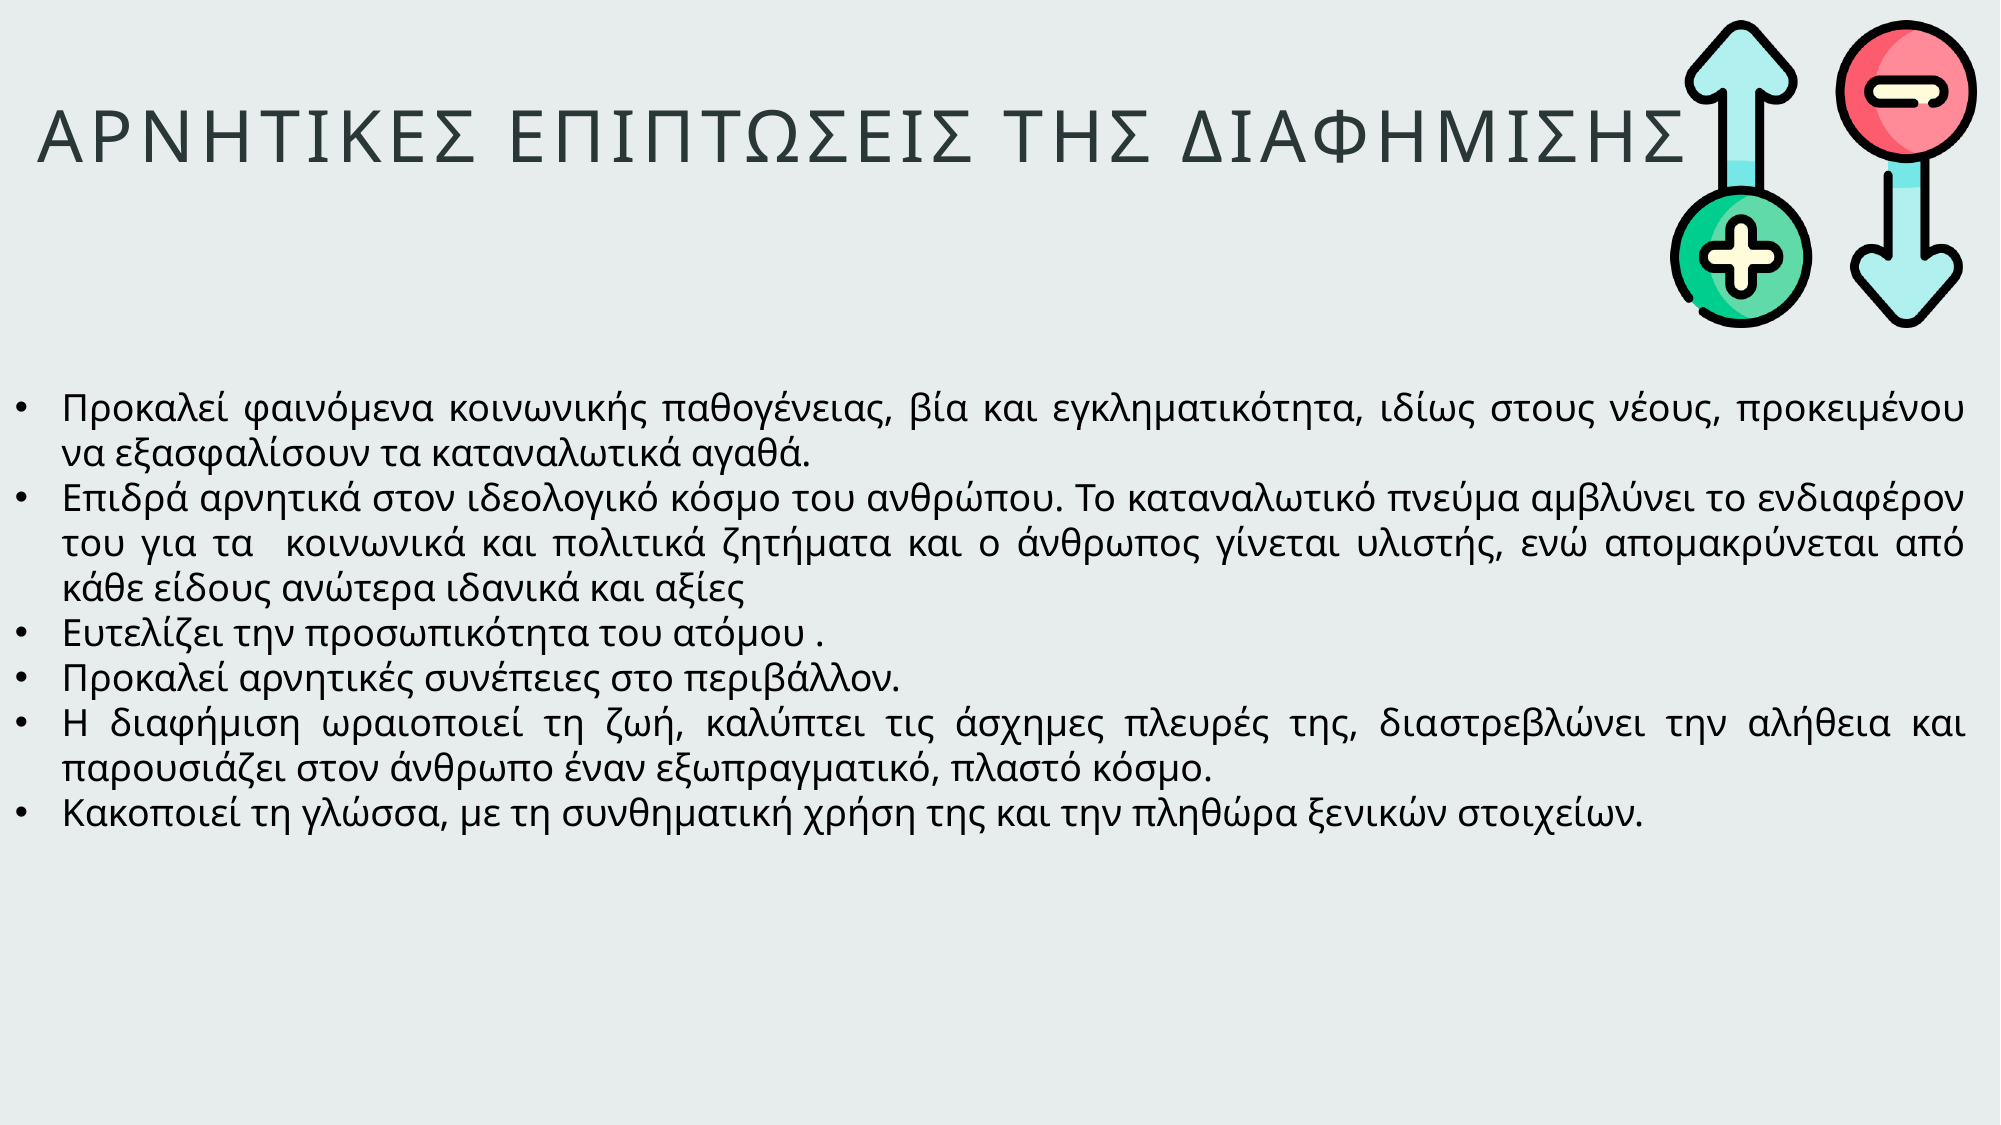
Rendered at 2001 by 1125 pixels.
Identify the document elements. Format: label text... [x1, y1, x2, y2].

picture [1670, 20, 1977, 328]
text_box Προκαλεί φαινόμενα κοινωνικής παθογένειας, βία και εγκληματικότητα, ιδίως στους νέους, προκειμένου να εξασφαλίσουν τα καταναλωτικά αγαθά. Επιδρά αρνητικά στον ιδεολογικό κόσμο του ανθρώπου. Το καταναλωτικό πνεύμα αμβλύνει το ενδιαφέρον του για τα κοινωνι­κά και πολιτικά ζητήματα και ο άνθρωπος γίνεται υλιστής, ενώ απομακρύνεται από κάθε είδους ανώτερα ιδανικά και αξίες Ευτελίζει την προσωπικότητα του ατόμου . Προκαλεί αρνητικές συνέπειες στο περιβάλλον. Η διαφήμιση ωραιοποιεί τη ζωή, καλύπτει τις άσχημες πλευρές της, δια­στρεβλώνει την αλήθεια και παρουσιάζει στον άνθρωπο έναν εξωπραγμα­τικό, πλαστό κόσμο. Κακοποιεί τη γλώσσα, με τη συνθηματική χρήση της και την πληθώρα ξε­νικών στοιχείων. [0, 376, 1982, 842]
title ΑΡΝΗΤΙΚΕΣ επιπτωσεισ της διαφημισησ [22, 20, 1670, 186]
